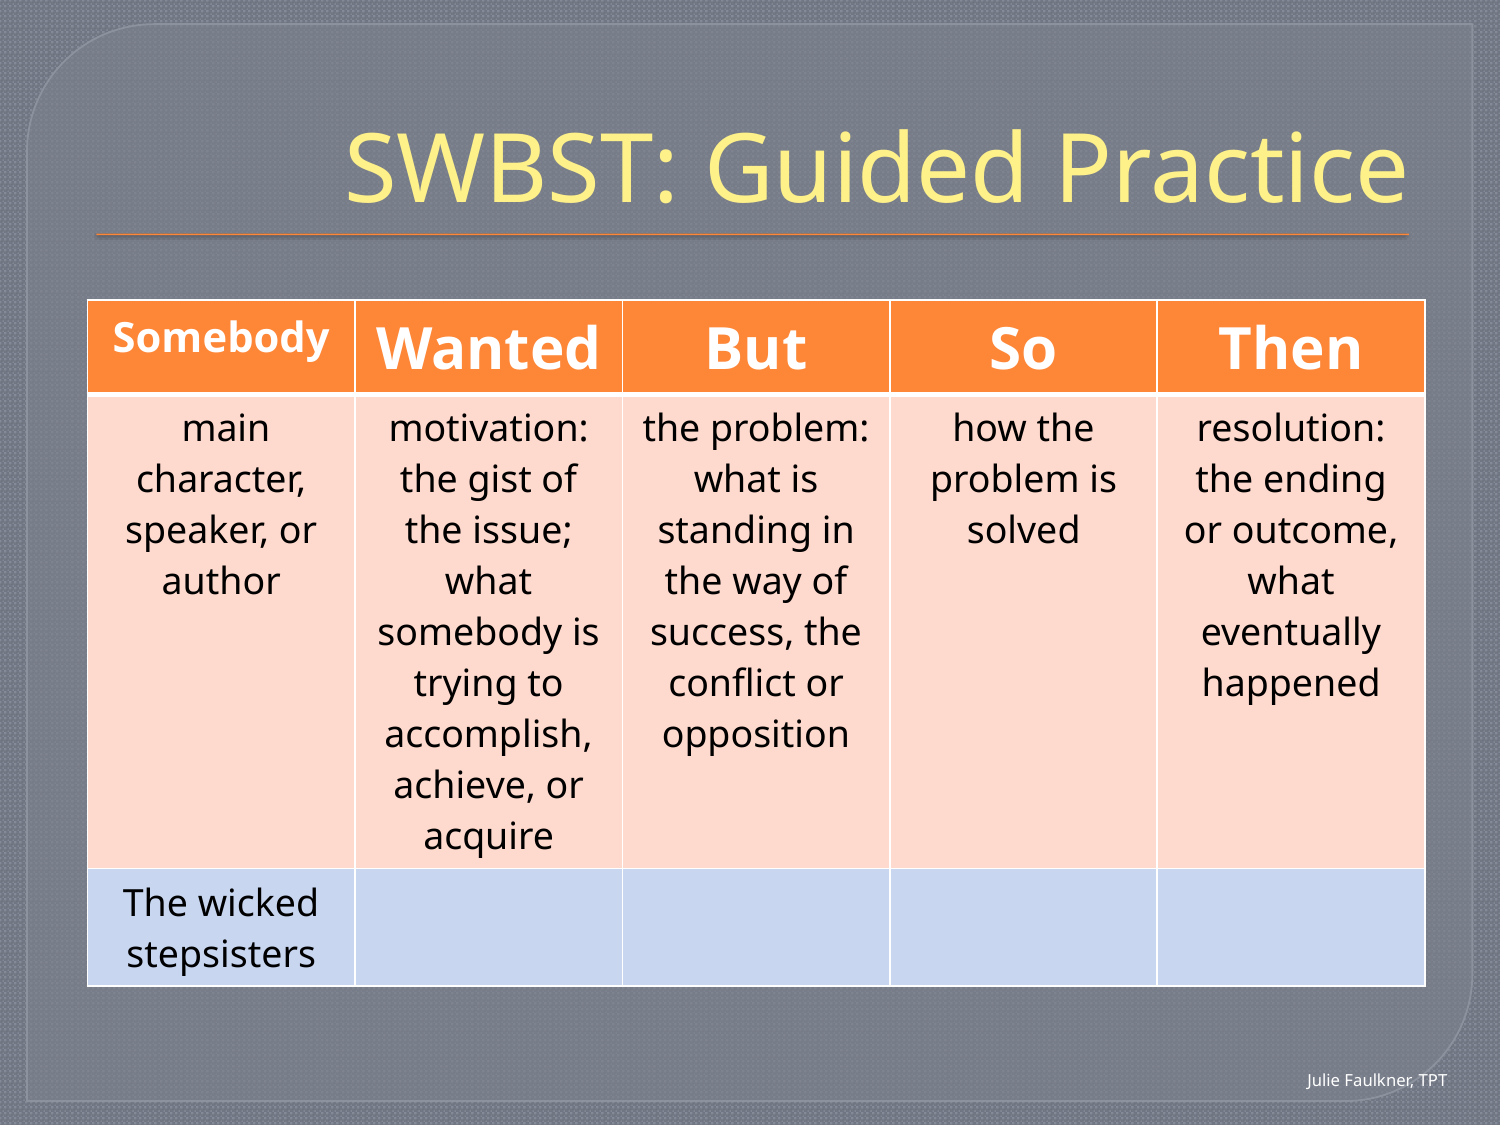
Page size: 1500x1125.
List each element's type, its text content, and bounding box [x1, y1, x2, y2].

table_cell [356, 869, 622, 985]
table_cell [891, 869, 1156, 985]
table_header Somebody [88, 301, 354, 392]
table_cell how the problem is solved [891, 397, 1156, 868]
table_cell main character, speaker, or author [88, 397, 354, 868]
table_header But [623, 301, 889, 392]
table_header Then [1158, 301, 1424, 392]
table_cell [623, 869, 889, 985]
table_cell [1158, 869, 1424, 985]
table_cell the problem: what is standing in the way of success, the conflict or opposition [623, 397, 889, 868]
text_box Julie Faulkner, TPT [1024, 1062, 1463, 1098]
table_header Wanted [356, 301, 622, 392]
table_cell resolution: the ending or outcome, what eventually happened [1158, 397, 1424, 868]
title SWBST: Guided Practice [75, 41, 1425, 230]
table_cell The wicked stepsisters [88, 869, 354, 985]
table_header So [891, 301, 1156, 392]
table_cell motivation: the gist of the issue; what somebody is trying to accomplish, achieve, or acquire [356, 397, 622, 868]
